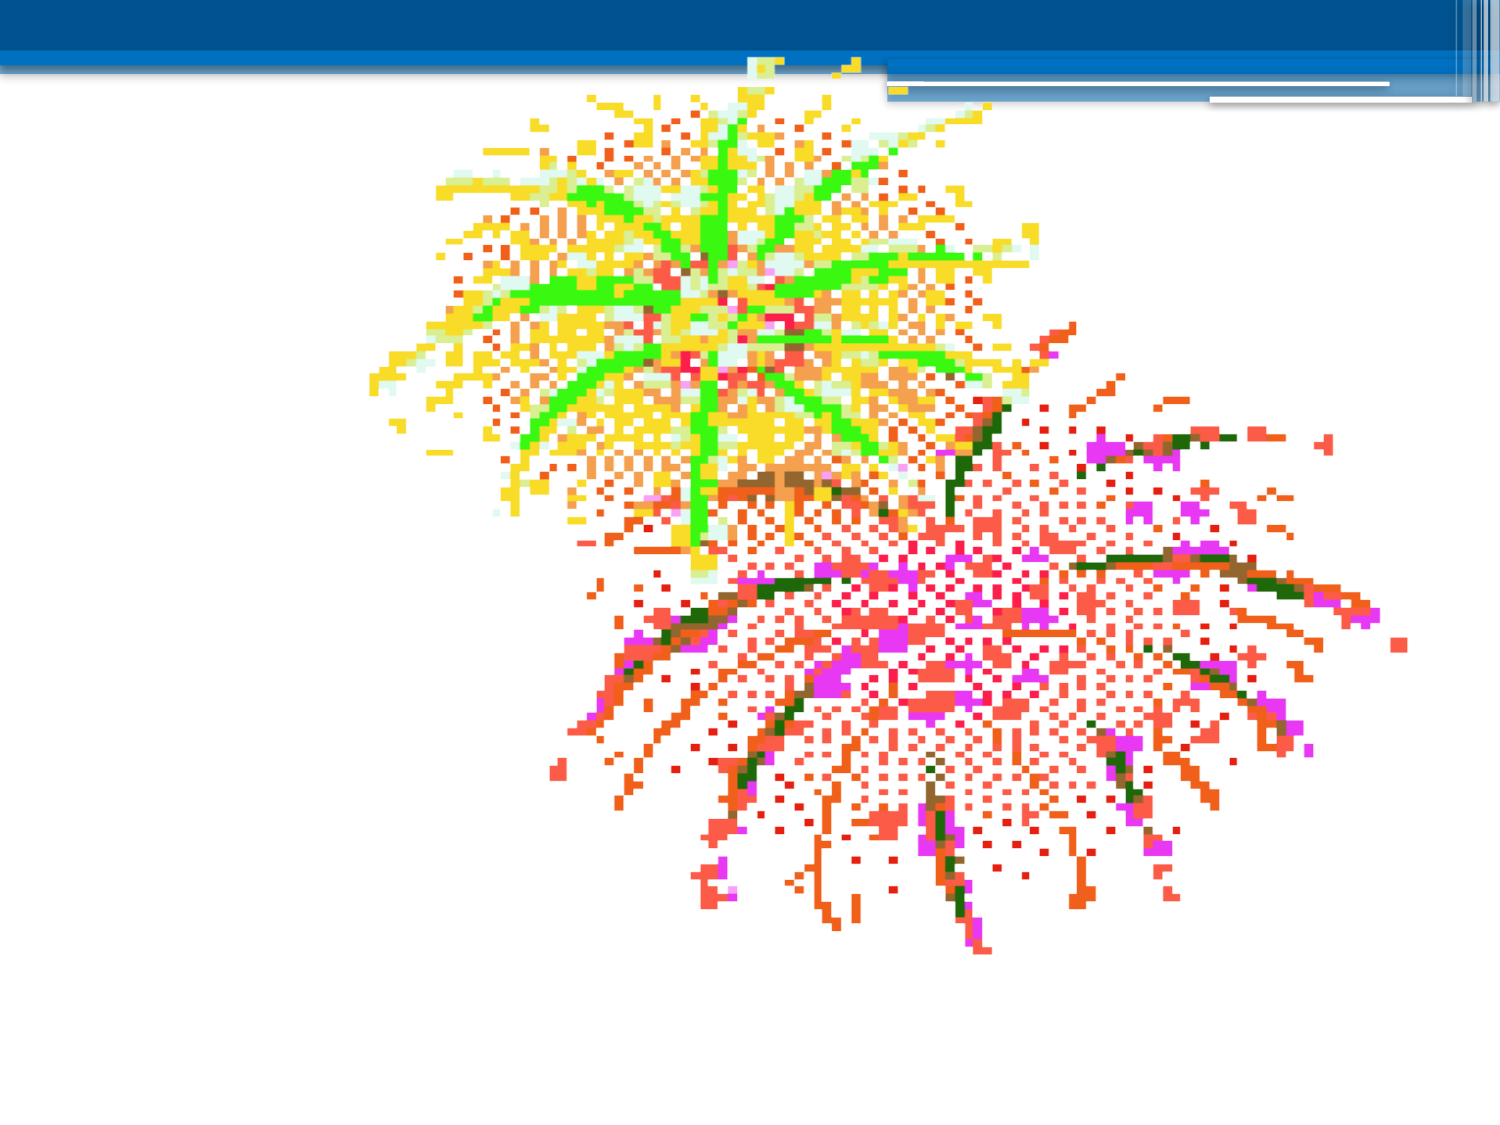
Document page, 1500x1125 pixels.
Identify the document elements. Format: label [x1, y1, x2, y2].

picture [105, 12, 1419, 1113]
